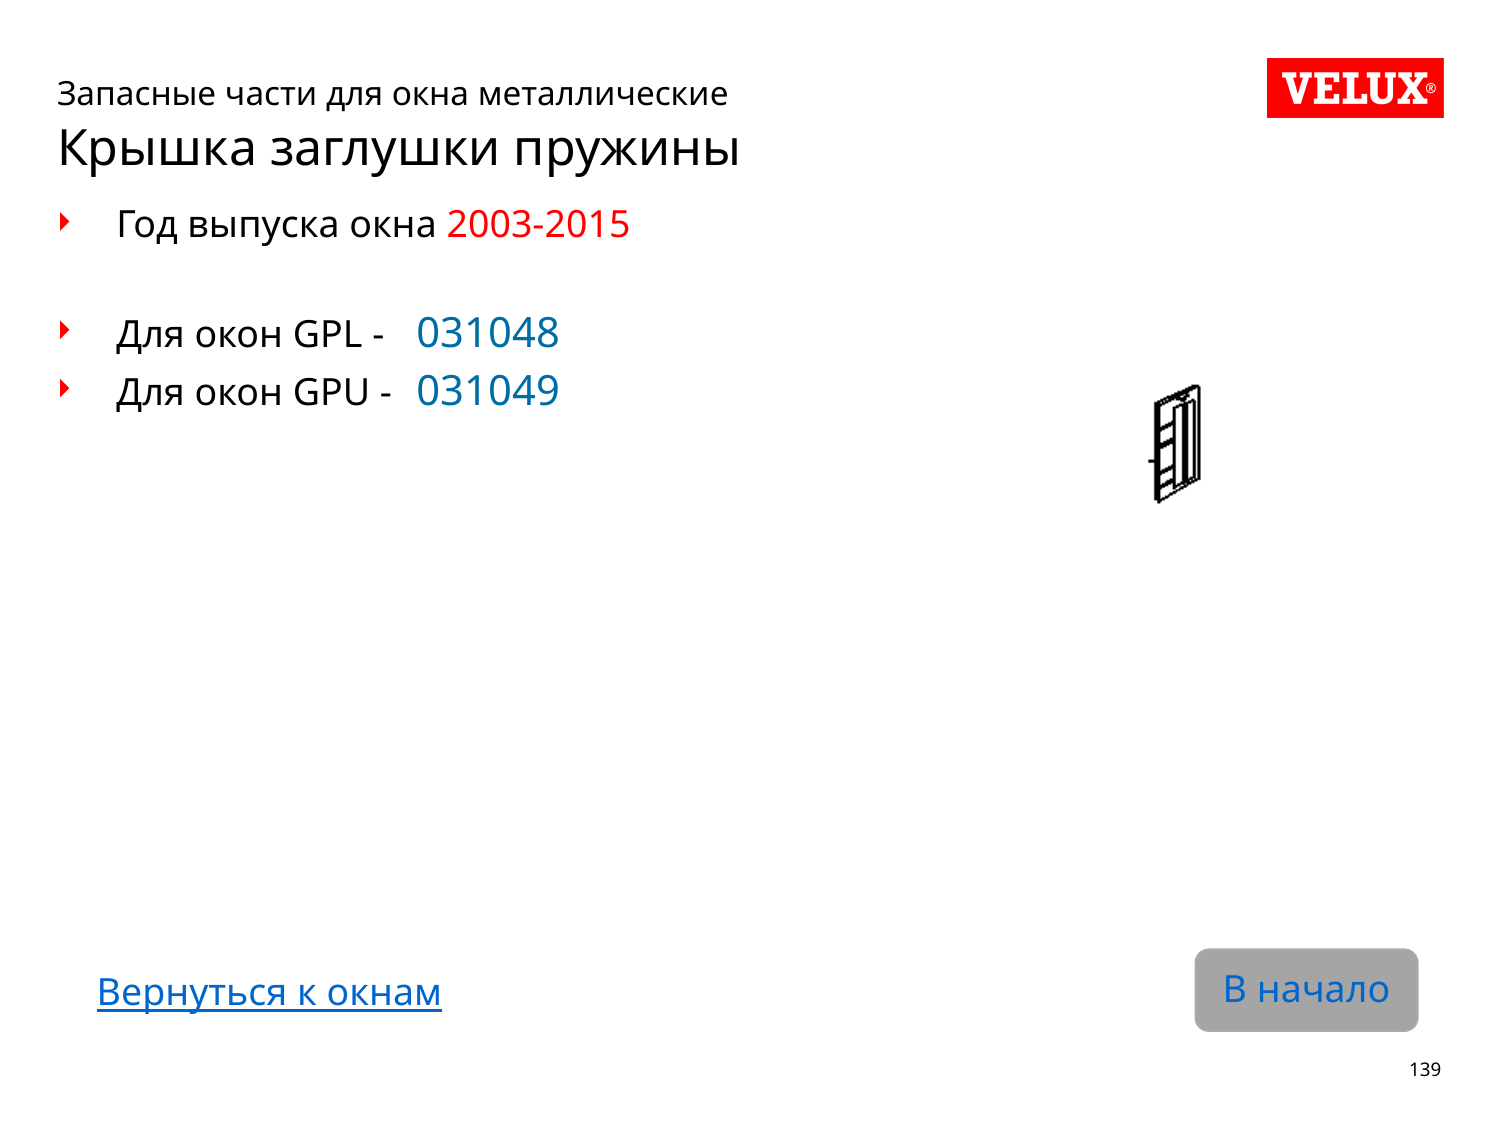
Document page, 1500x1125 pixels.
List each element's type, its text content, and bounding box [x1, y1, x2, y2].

list Год выпуска окна 2003-2015 Для окон GPL - 031048 Для окон GPU - 031049 [56, 199, 1442, 599]
title Запасные части для окна металлические Крышка заглушки пружины [56, 27, 1211, 182]
slide_number 139 [1392, 1057, 1442, 1095]
picture [1148, 362, 1208, 516]
picture [1267, 58, 1444, 118]
text_box В начало [1195, 949, 1418, 1032]
text_box Вернуться к окнам [81, 960, 996, 1027]
